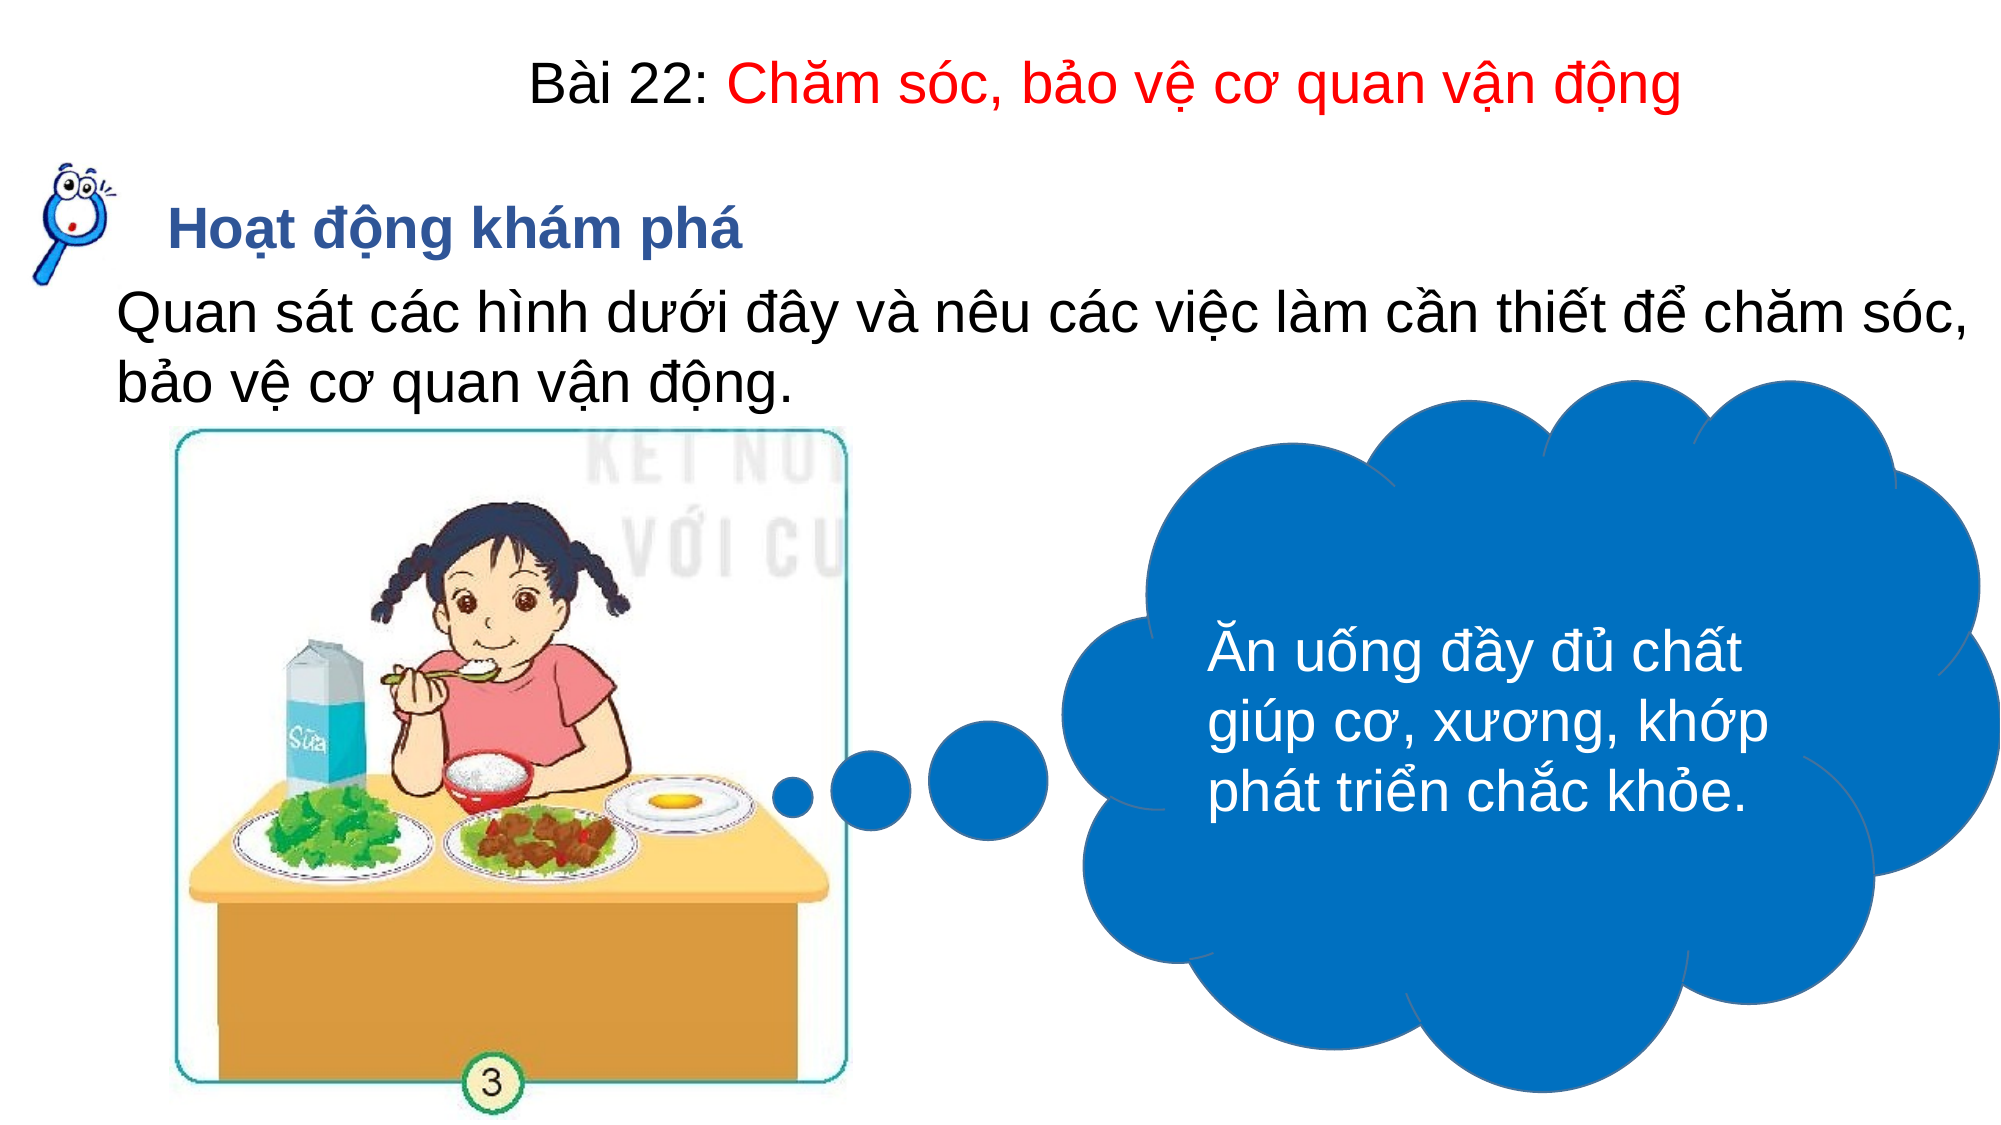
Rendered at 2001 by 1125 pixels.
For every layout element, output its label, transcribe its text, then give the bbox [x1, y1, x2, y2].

text_box Quan sát các hình dưới đây và nêu các việc làm cần thiết để chăm sóc, bảo vệ cơ quan vận động. [101, 265, 2000, 424]
text_box Ăn uống đầy đủ chất giúp cơ, xương, khớp phát triển chắc khỏe. [928, 720, 1049, 842]
text_box Hoạt động khám phá [151, 180, 803, 265]
text_box Bài 22: Chăm sóc, bảo vệ cơ quan vận động [513, 0, 2000, 162]
text_box Ăn uống đầy đủ chất giúp cơ, xương, khớp phát triển chắc khỏe. [853, 750, 912, 832]
text_box Ăn uống đầy đủ chất giúp cơ, xương, khớp phát triển chắc khỏe. [1061, 380, 2000, 1094]
picture [6, 162, 122, 294]
picture [169, 426, 853, 1120]
